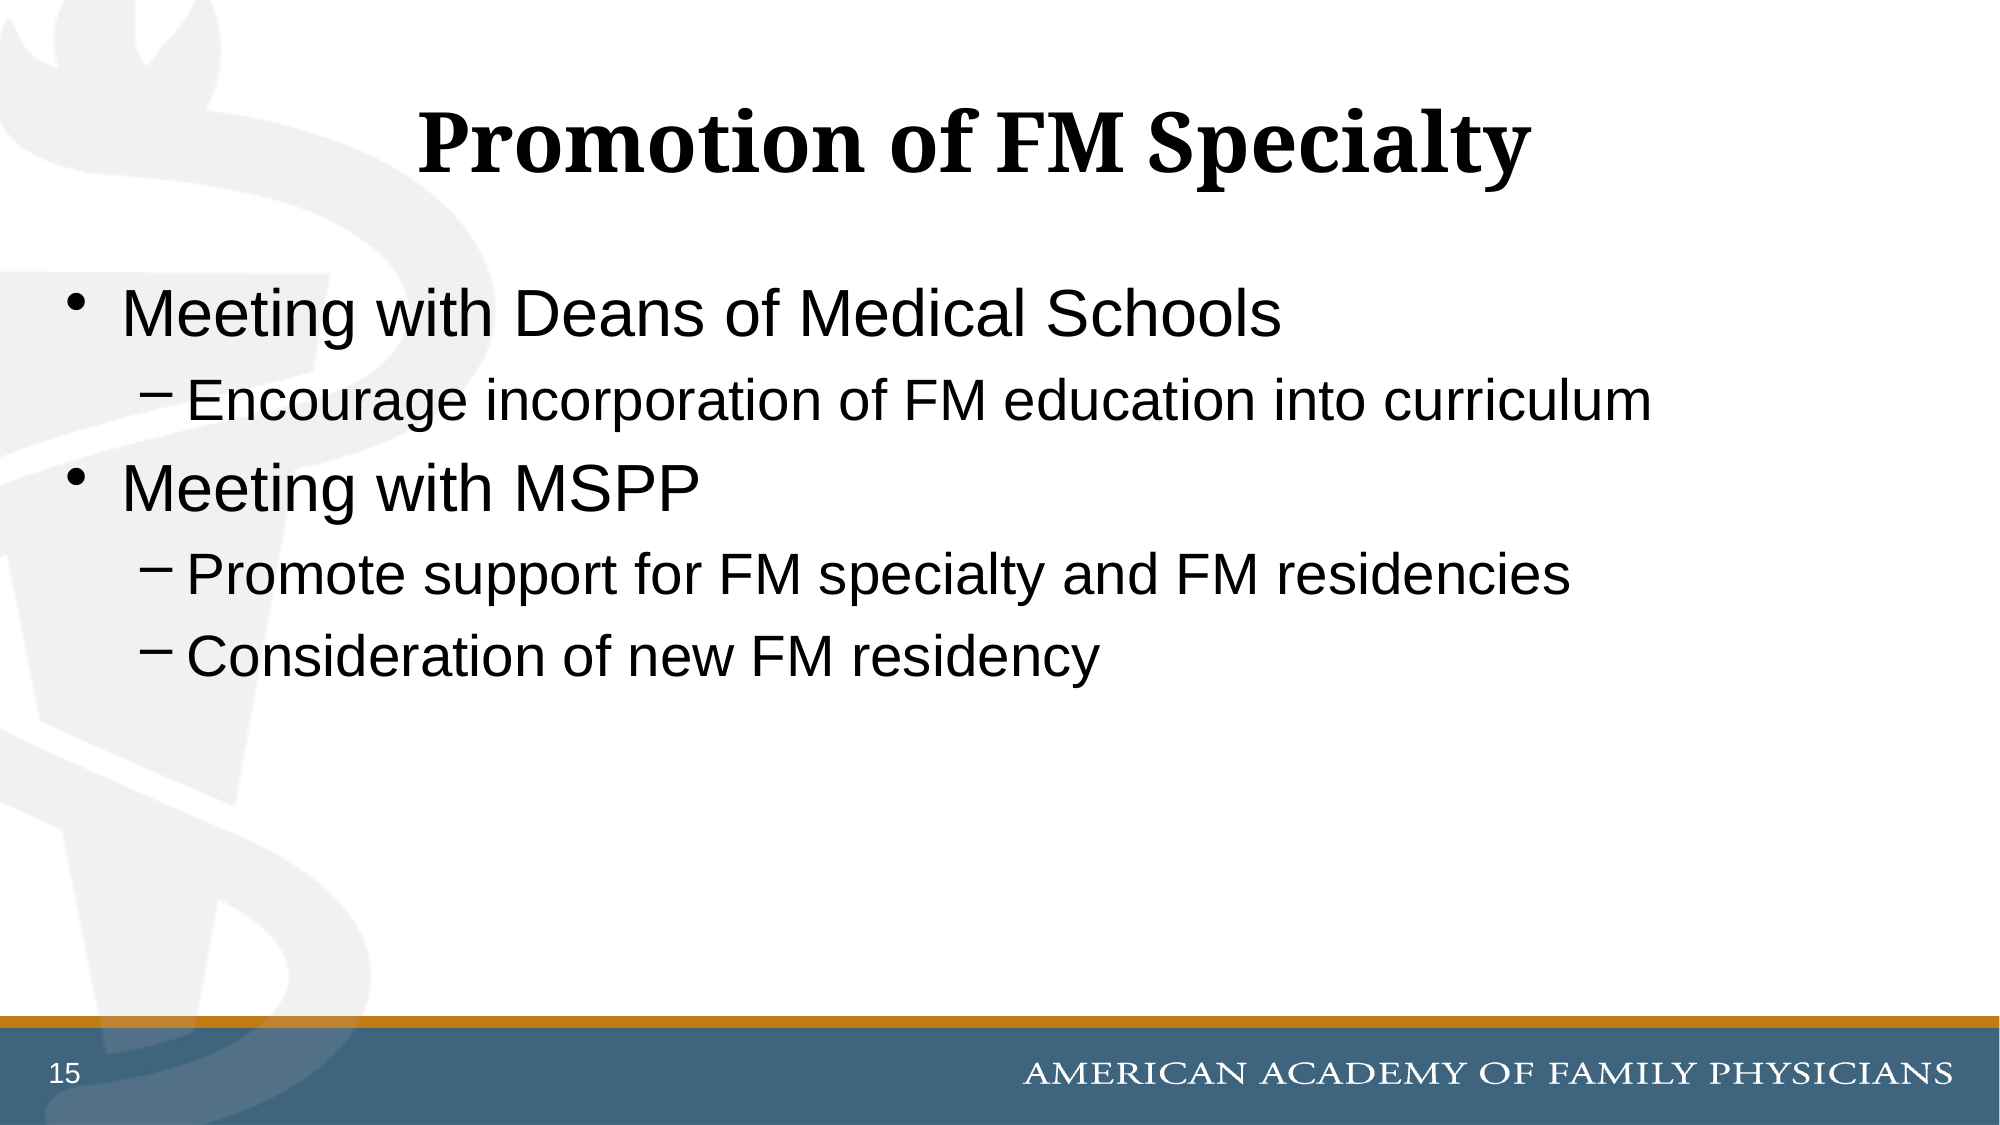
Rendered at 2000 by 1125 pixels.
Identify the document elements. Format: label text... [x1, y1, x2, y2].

title Promotion of FM Specialty [49, 45, 1900, 233]
list Meeting with Deans of Medical Schools Encourage incorporation of FM education into curriculum Meeting with MSPP Promote support for FM specialty and FM residencies Consideration of new FM residency [49, 262, 1900, 1005]
slide_number 15 [33, 1046, 150, 1125]
picture [0, 0, 2000, 1125]
